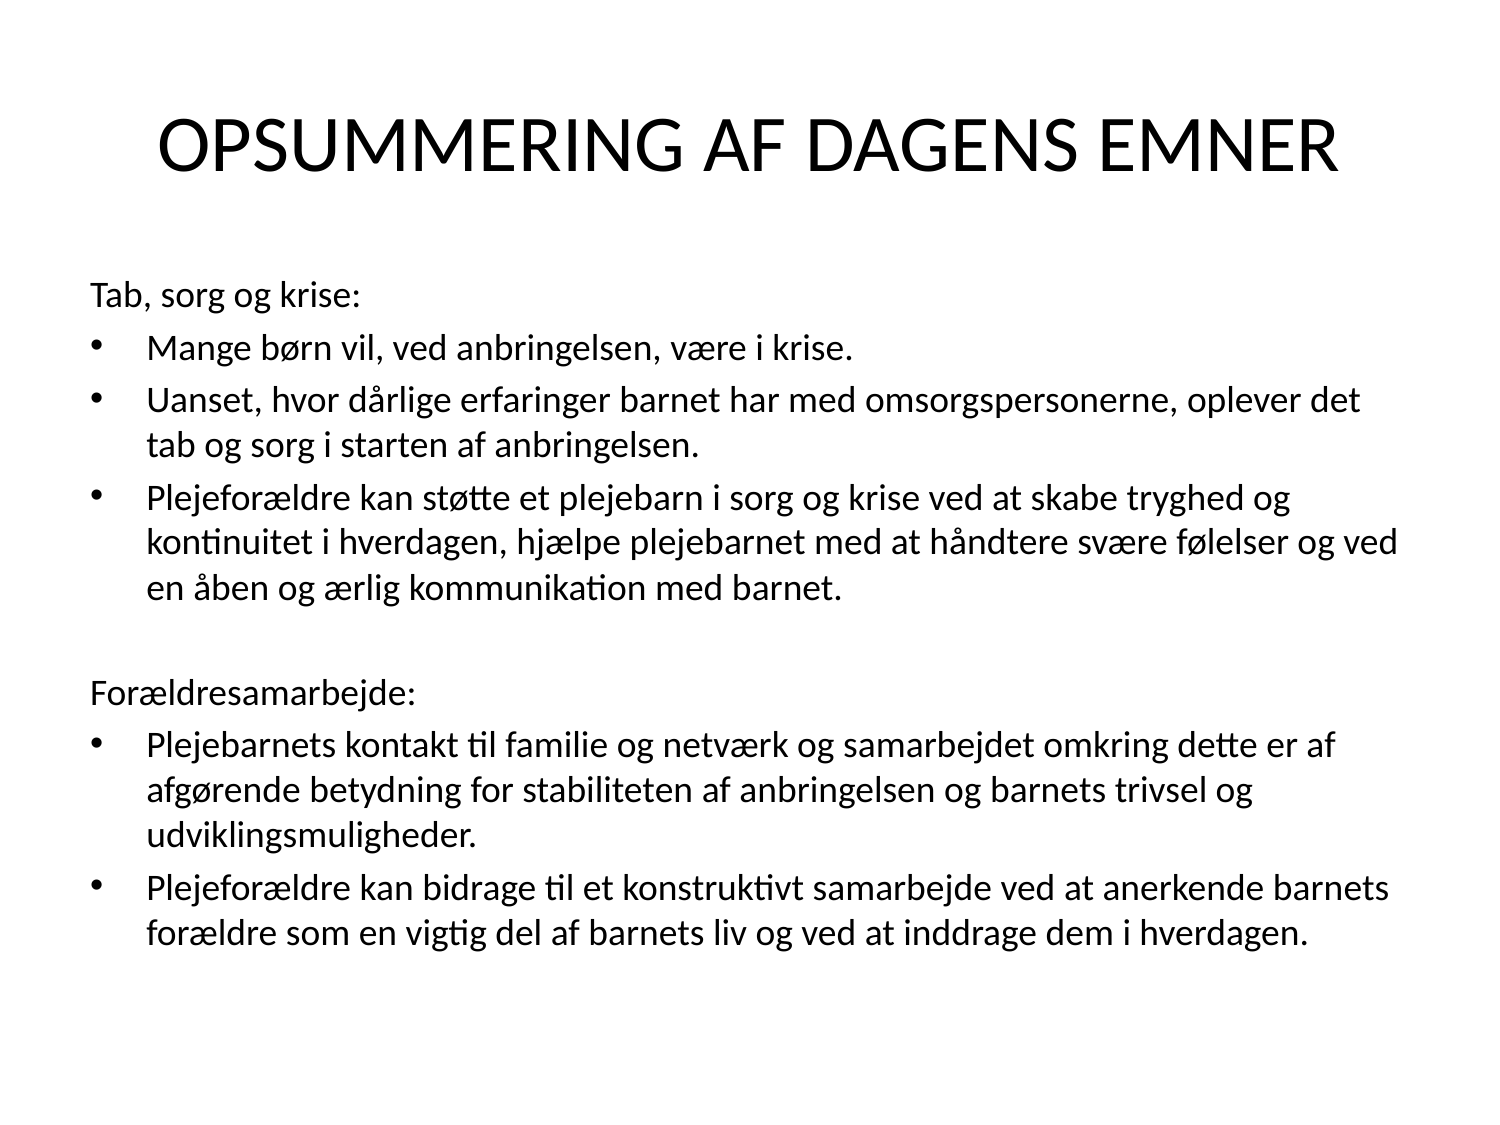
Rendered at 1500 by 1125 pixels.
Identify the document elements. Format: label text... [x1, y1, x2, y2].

title OPSUMMERING AF DAGENS EMNER [75, 45, 1425, 233]
list Tab, sorg og krise: Mange børn vil, ved anbringelsen, være i krise. Uanset, hvor dårlige erfaringer barnet har med omsorgspersonerne, oplever det tab og sorg i starten af anbringelsen. Plejeforældre kan støtte et plejebarn i sorg og krise ved at skabe tryghed og kontinuitet i hverdagen, hjælpe plejebarnet med at håndtere svære følelser og ved en åben og ærlig kommunikation med barnet. Forældresamarbejde: Plejebarnets kontakt til familie og netværk og samarbejdet omkring dette er af afgørende betydning for stabiliteten af anbringelsen og barnets trivsel og udviklingsmuligheder. Plejeforældre kan bidrage til et konstruktivt samarbejde ved at anerkende barnets forældre som en vigtig del af barnets liv og ved at inddrage dem i hverdagen. [75, 262, 1425, 1005]
